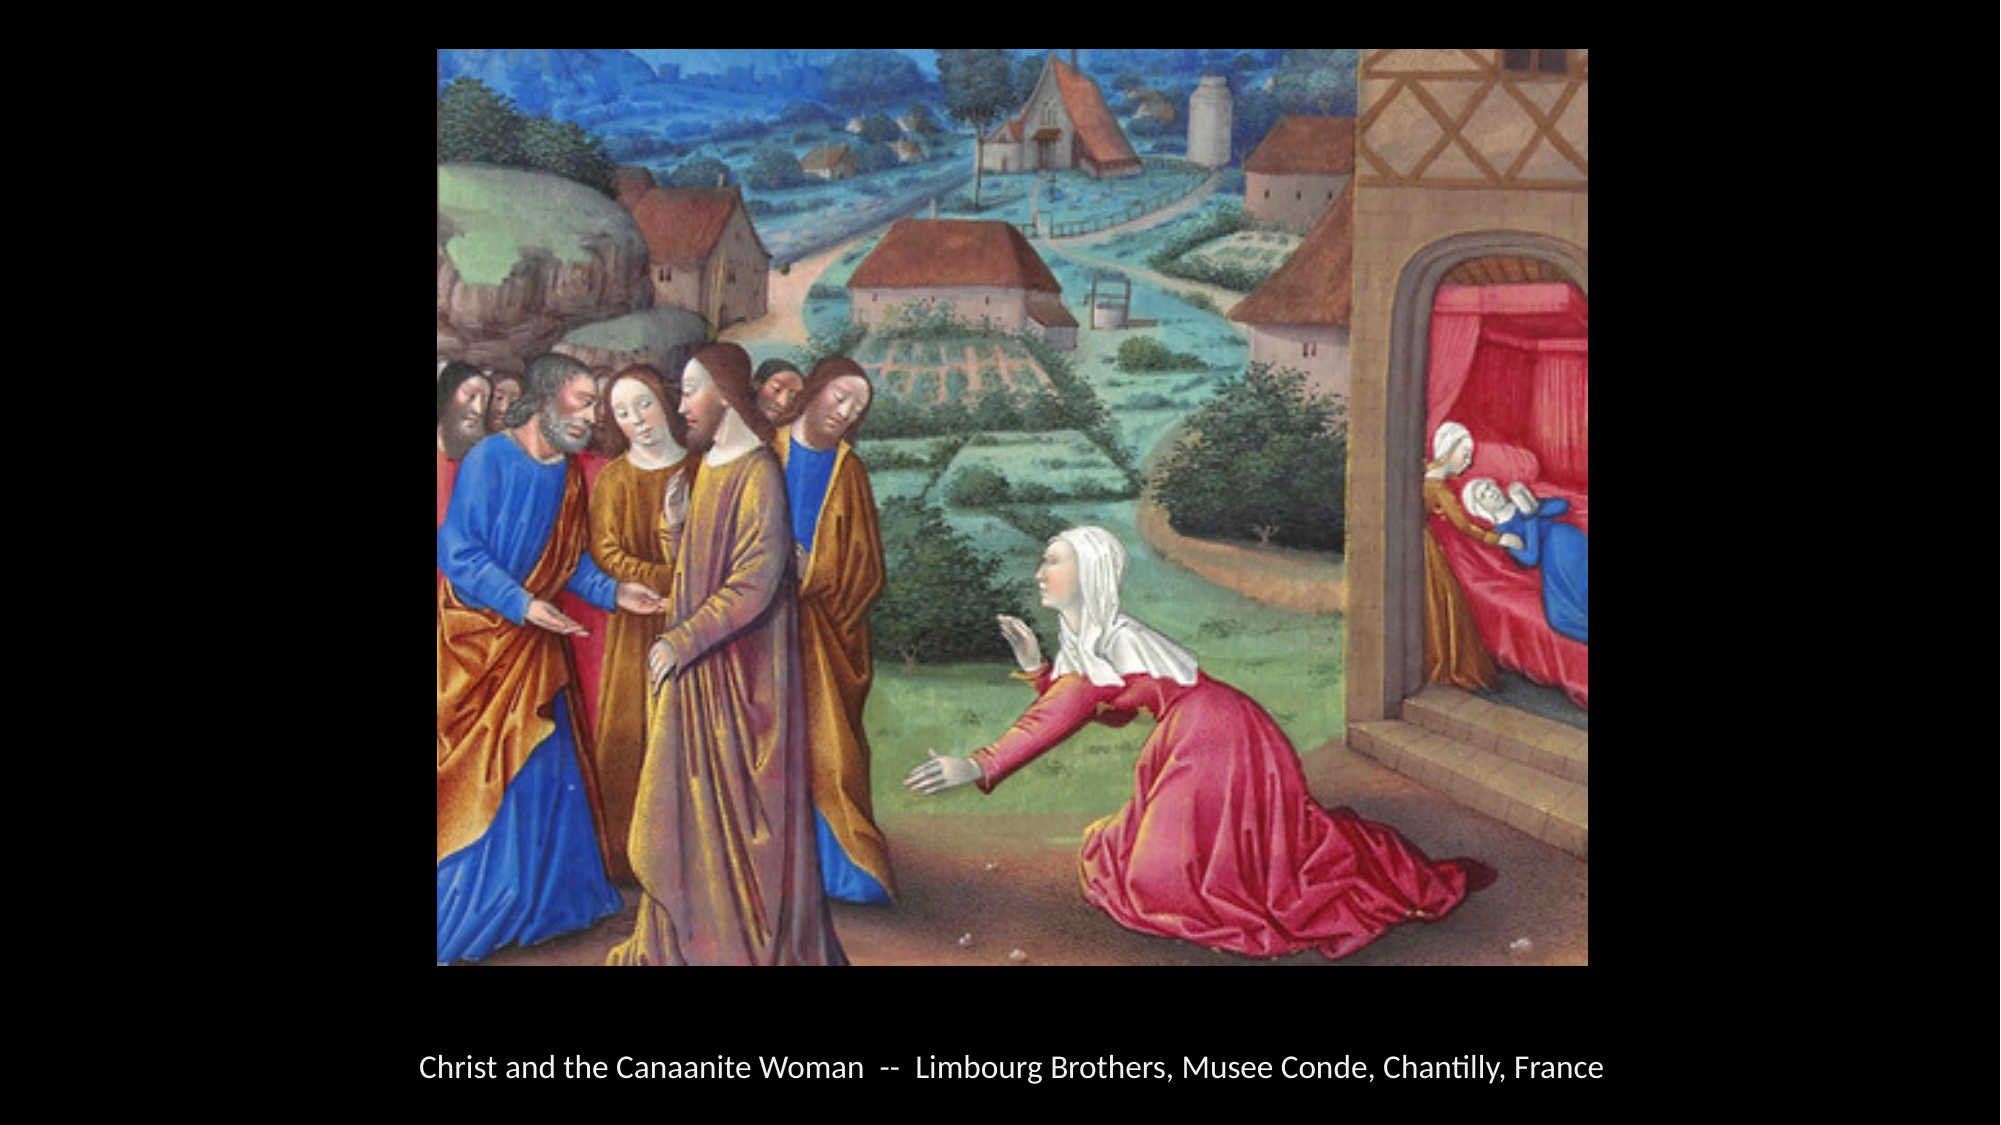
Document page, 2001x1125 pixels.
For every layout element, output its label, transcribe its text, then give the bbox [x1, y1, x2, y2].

picture [437, 49, 1588, 966]
text_box Christ and the Canaanite Woman -- Limbourg Brothers, Musee Conde, Chantilly, France [324, 1037, 1700, 1093]
